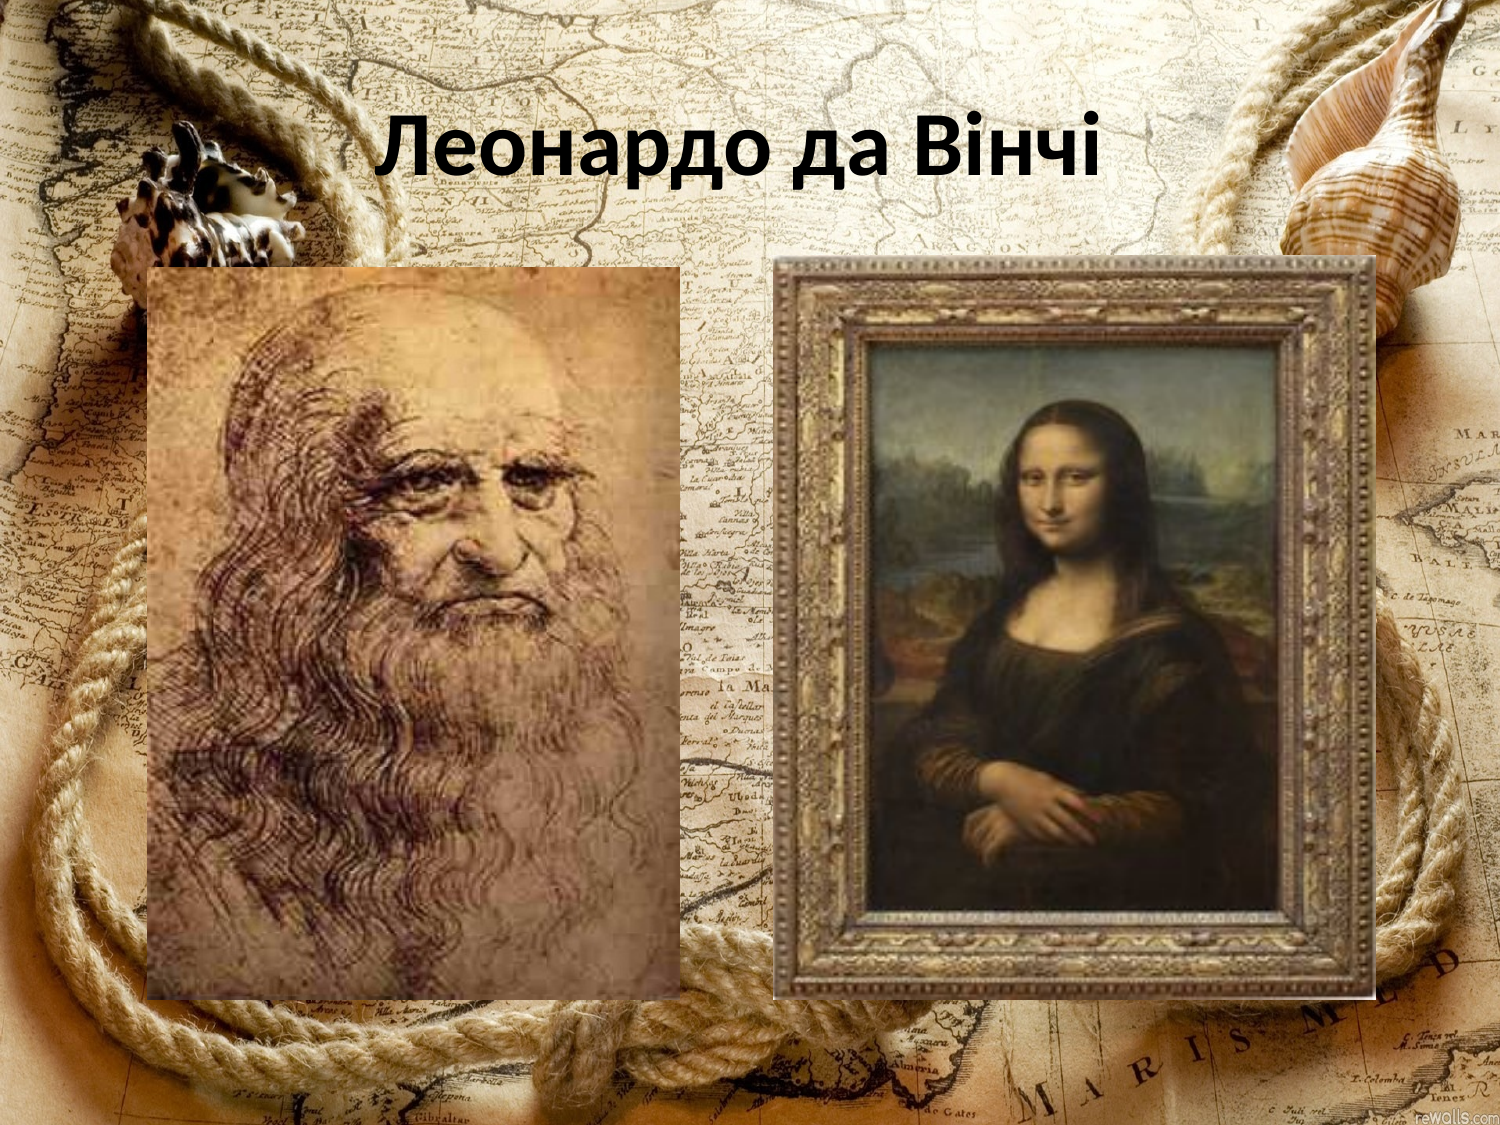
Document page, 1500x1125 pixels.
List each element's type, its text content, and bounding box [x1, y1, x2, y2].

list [773, 255, 1377, 1000]
title Леонардо да Вінчі [74, 44, 1426, 233]
picture [0, 0, 1500, 1125]
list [147, 266, 680, 1000]
